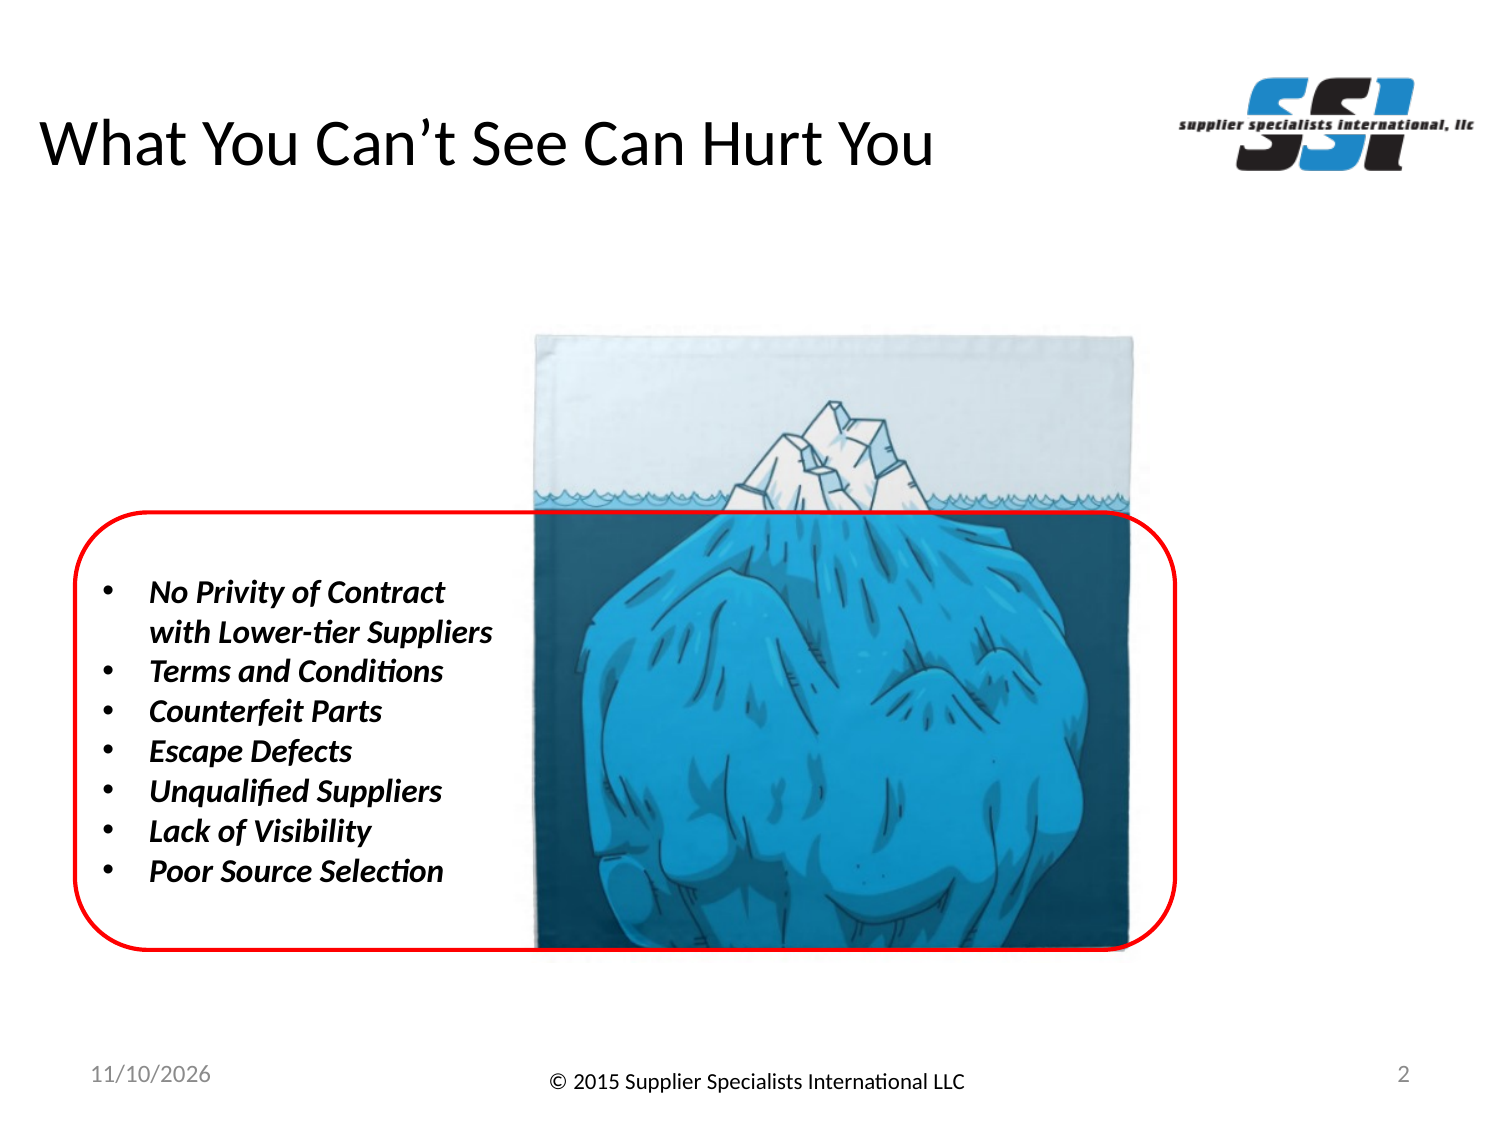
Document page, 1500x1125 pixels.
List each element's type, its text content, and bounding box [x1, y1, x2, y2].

picture [512, 324, 1151, 963]
text_box [72, 510, 507, 952]
slide_number 2 [1074, 1042, 1425, 1103]
text_box [1154, 531, 1178, 932]
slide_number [75, 1042, 425, 1103]
title What You Can’t See Can Hurt You [24, 45, 1163, 233]
